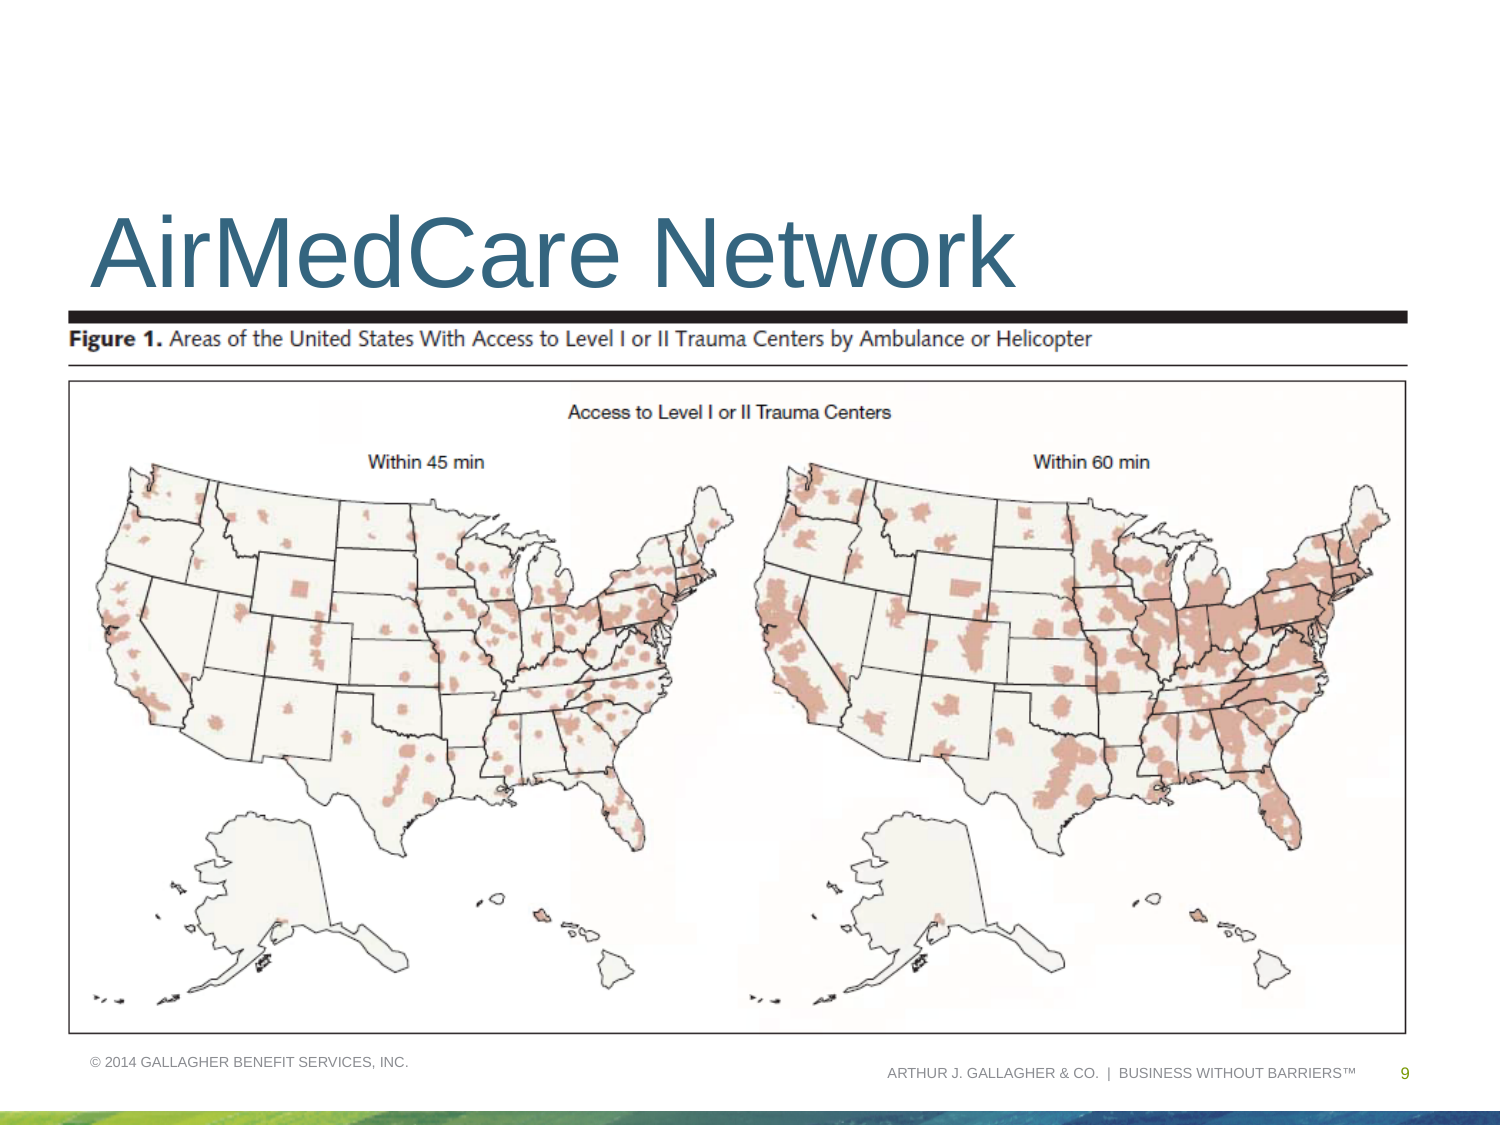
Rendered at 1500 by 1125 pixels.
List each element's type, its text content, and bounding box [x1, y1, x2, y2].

picture [0, 1111, 1500, 1125]
footer © 2014 GALLAGHER BENEFIT SERVICES, INC. [75, 1047, 756, 1092]
picture [60, 308, 1414, 1039]
slide_number 9 [1371, 1042, 1425, 1103]
title AirMedCare Network [75, 45, 1425, 315]
